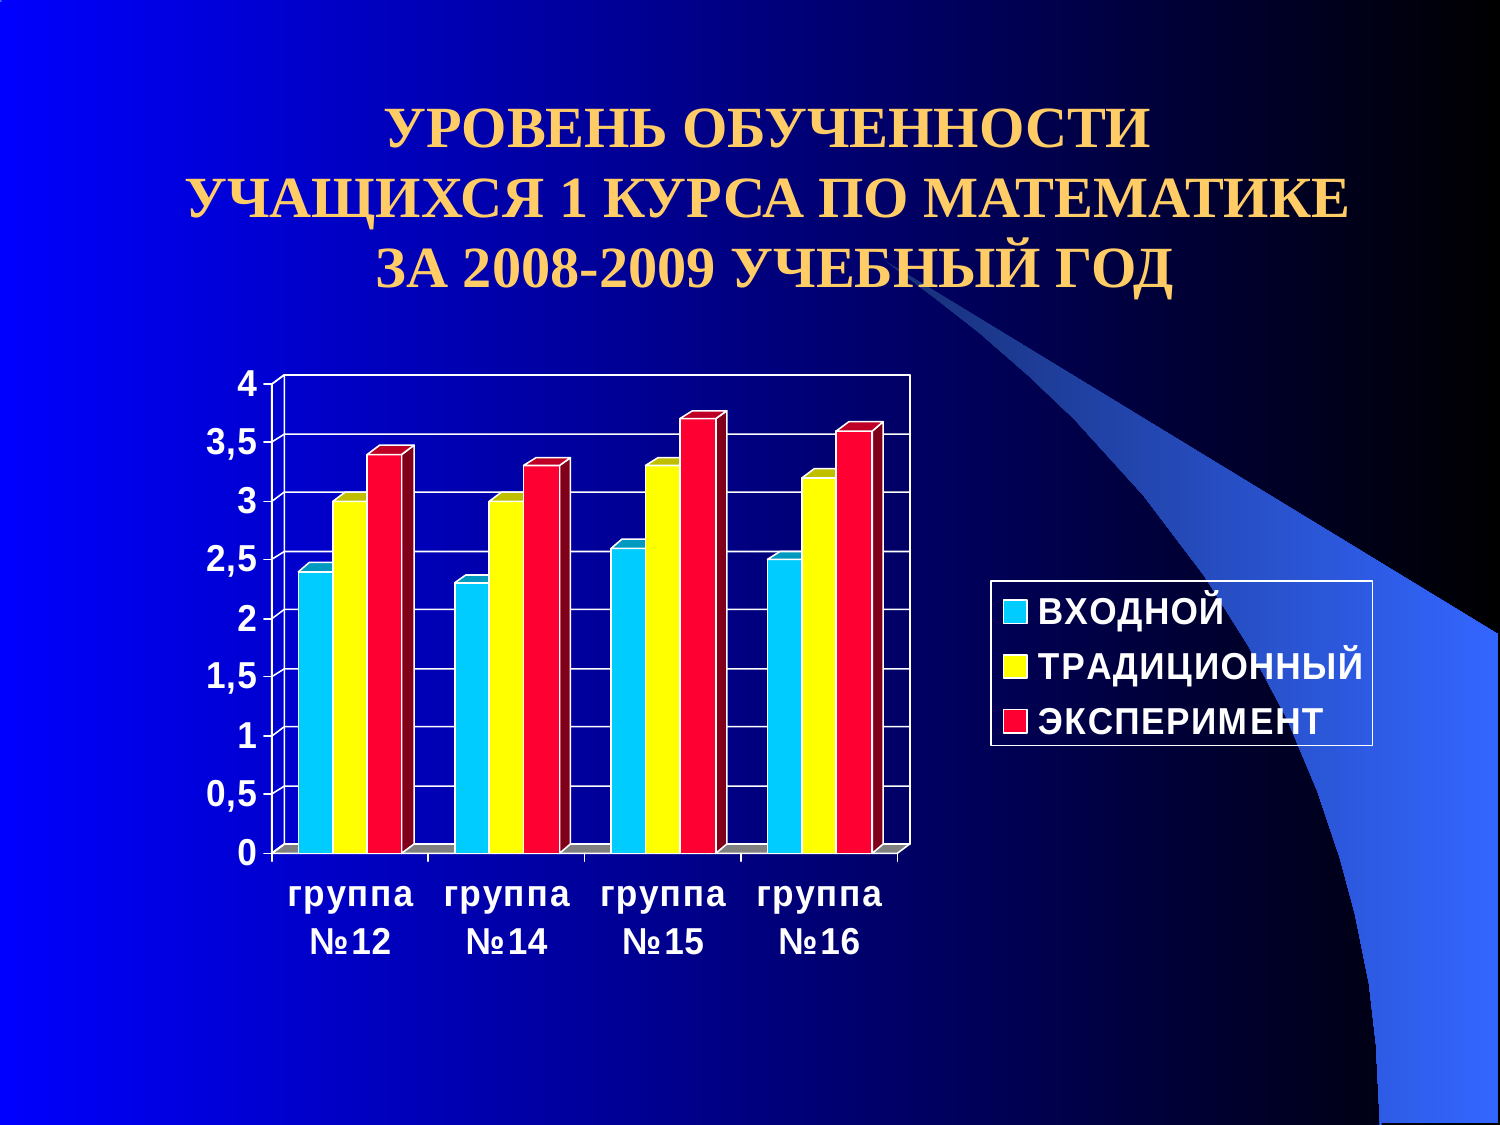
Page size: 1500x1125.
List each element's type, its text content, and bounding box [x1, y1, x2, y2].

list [111, 326, 1389, 1003]
title УРОВЕНЬ ОБУЧЕННОСТИ УЧАЩИХСЯ 1 КУРСА ПО МАТЕМАТИКЕ ЗА 2008-2009 УЧЕБНЫЙ ГОД [111, 99, 1438, 288]
